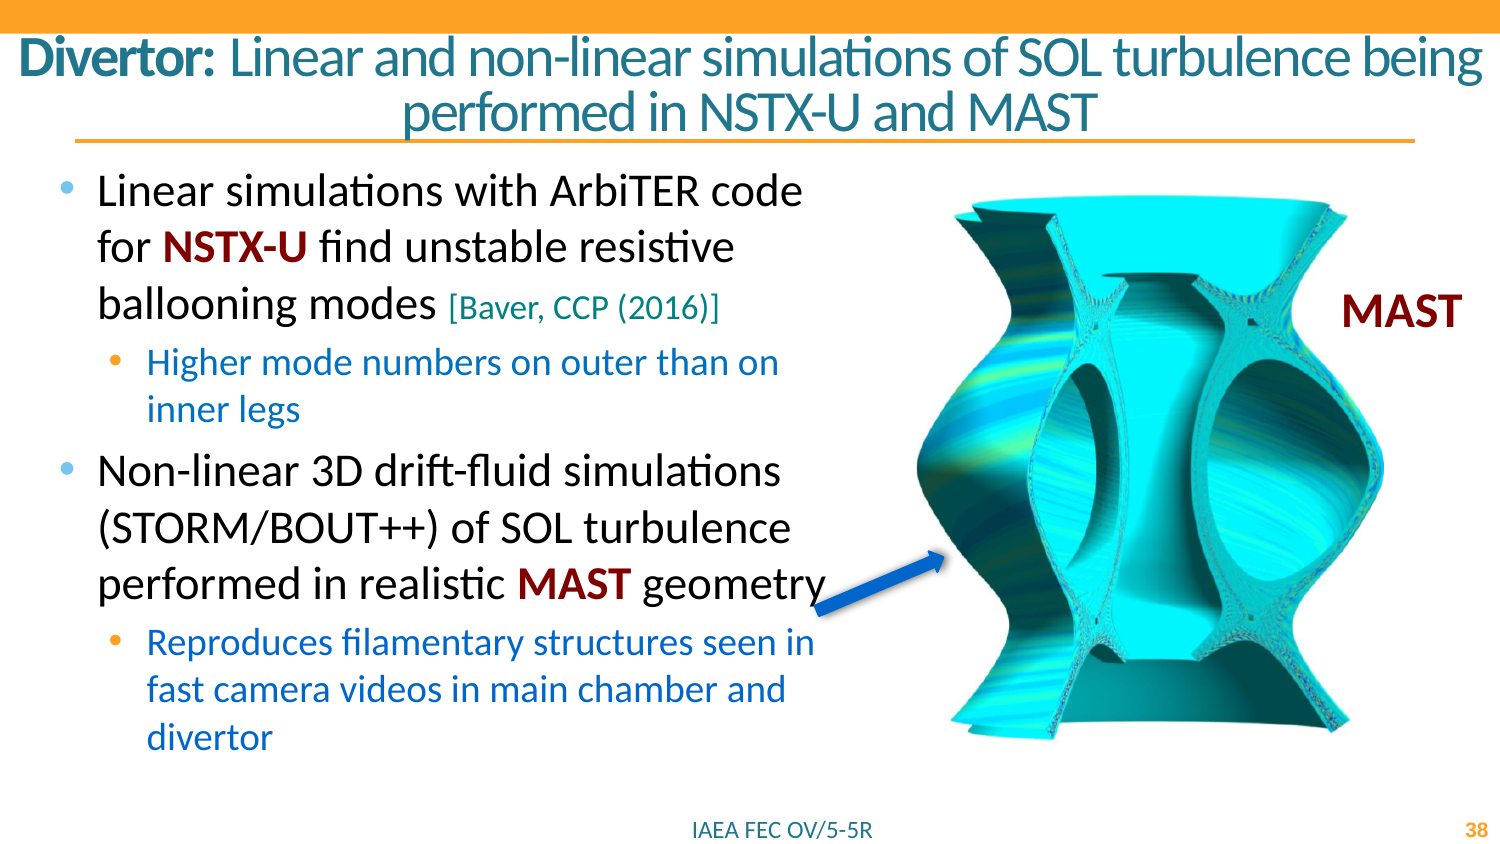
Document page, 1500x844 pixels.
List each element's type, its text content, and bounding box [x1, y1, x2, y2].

text_box [813, 570, 896, 618]
text_box MAST [1416, 270, 1478, 346]
title Divertor: Linear and non-linear simulations of SOL turbulence being performed in NSTX-U and MAST [0, 33, 1500, 141]
list Linear simulations with ArbiTER code for NSTX-U find unstable resistive ballooning modes [Baver, CCP (2016)] Higher mode numbers on outer than on inner legs Non-linear 3D drift-fluid simulations (STORM/BOUT++) of SOL turbulence performed in realistic MAST geometry Reproduces filamentary structures seen in fast camera videos in main chamber and divertor [24, 151, 850, 816]
picture [899, 185, 1406, 755]
